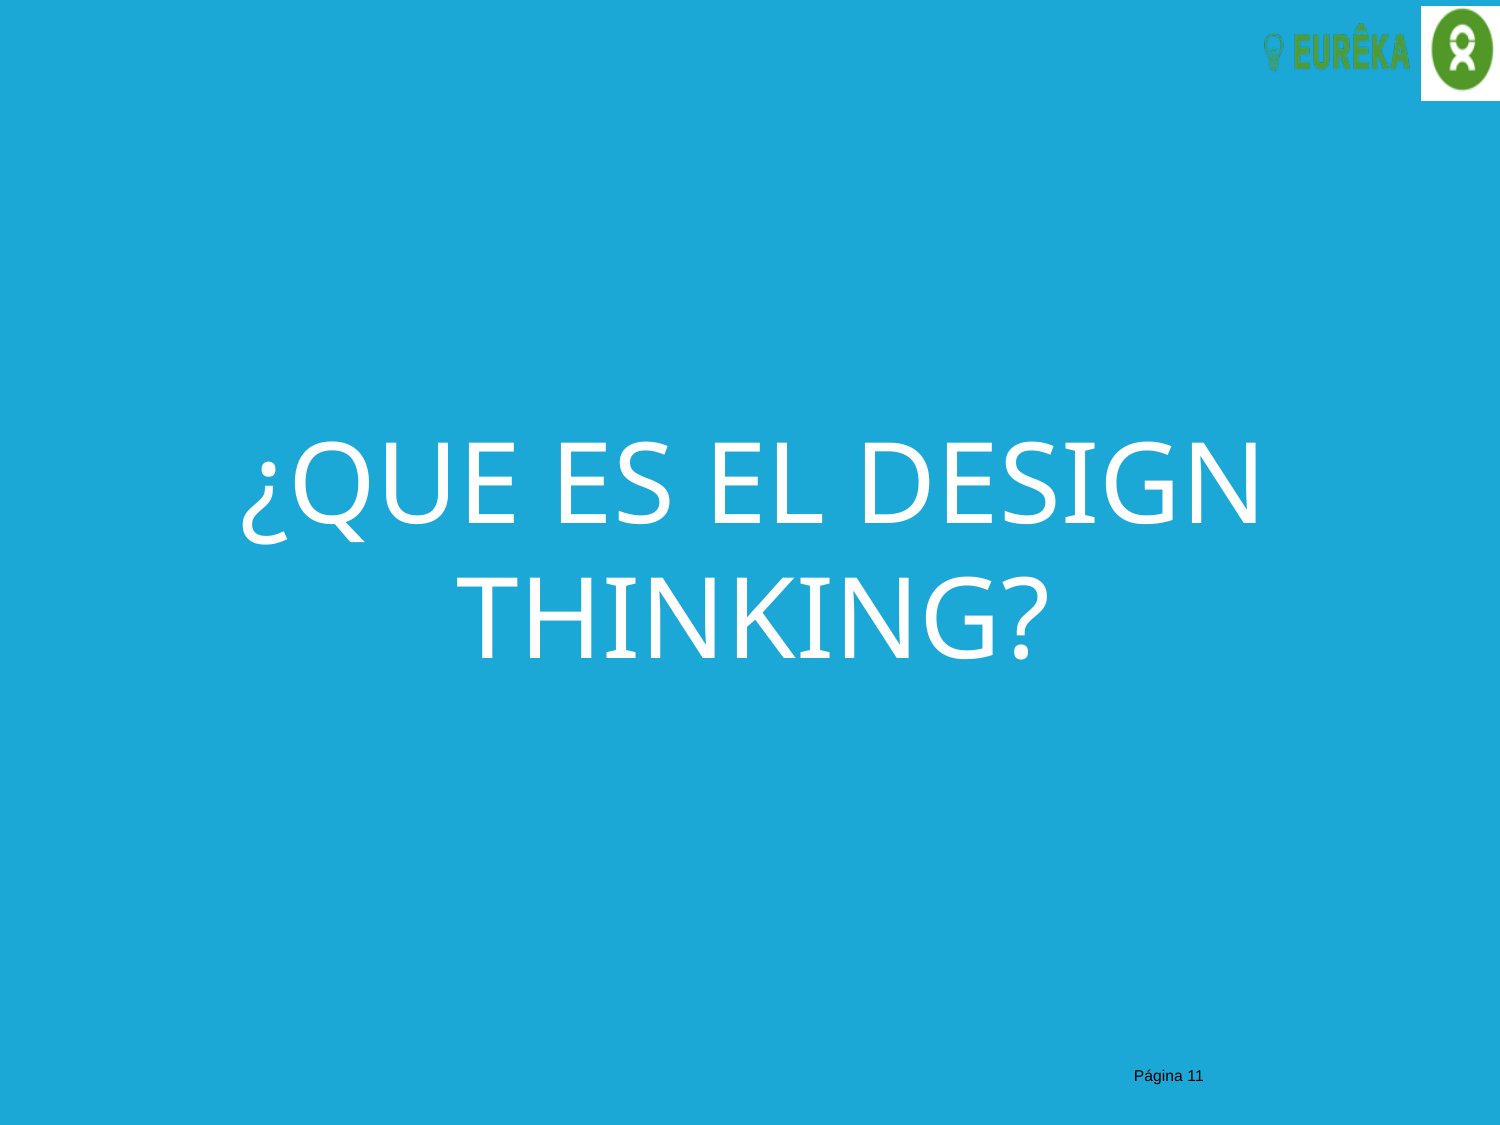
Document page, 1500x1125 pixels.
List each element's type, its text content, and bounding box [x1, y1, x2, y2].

picture [1256, 22, 1411, 80]
picture [1421, 6, 1500, 101]
text_box ¿QUE ES EL DESIGN THINKING? [105, 410, 1403, 740]
